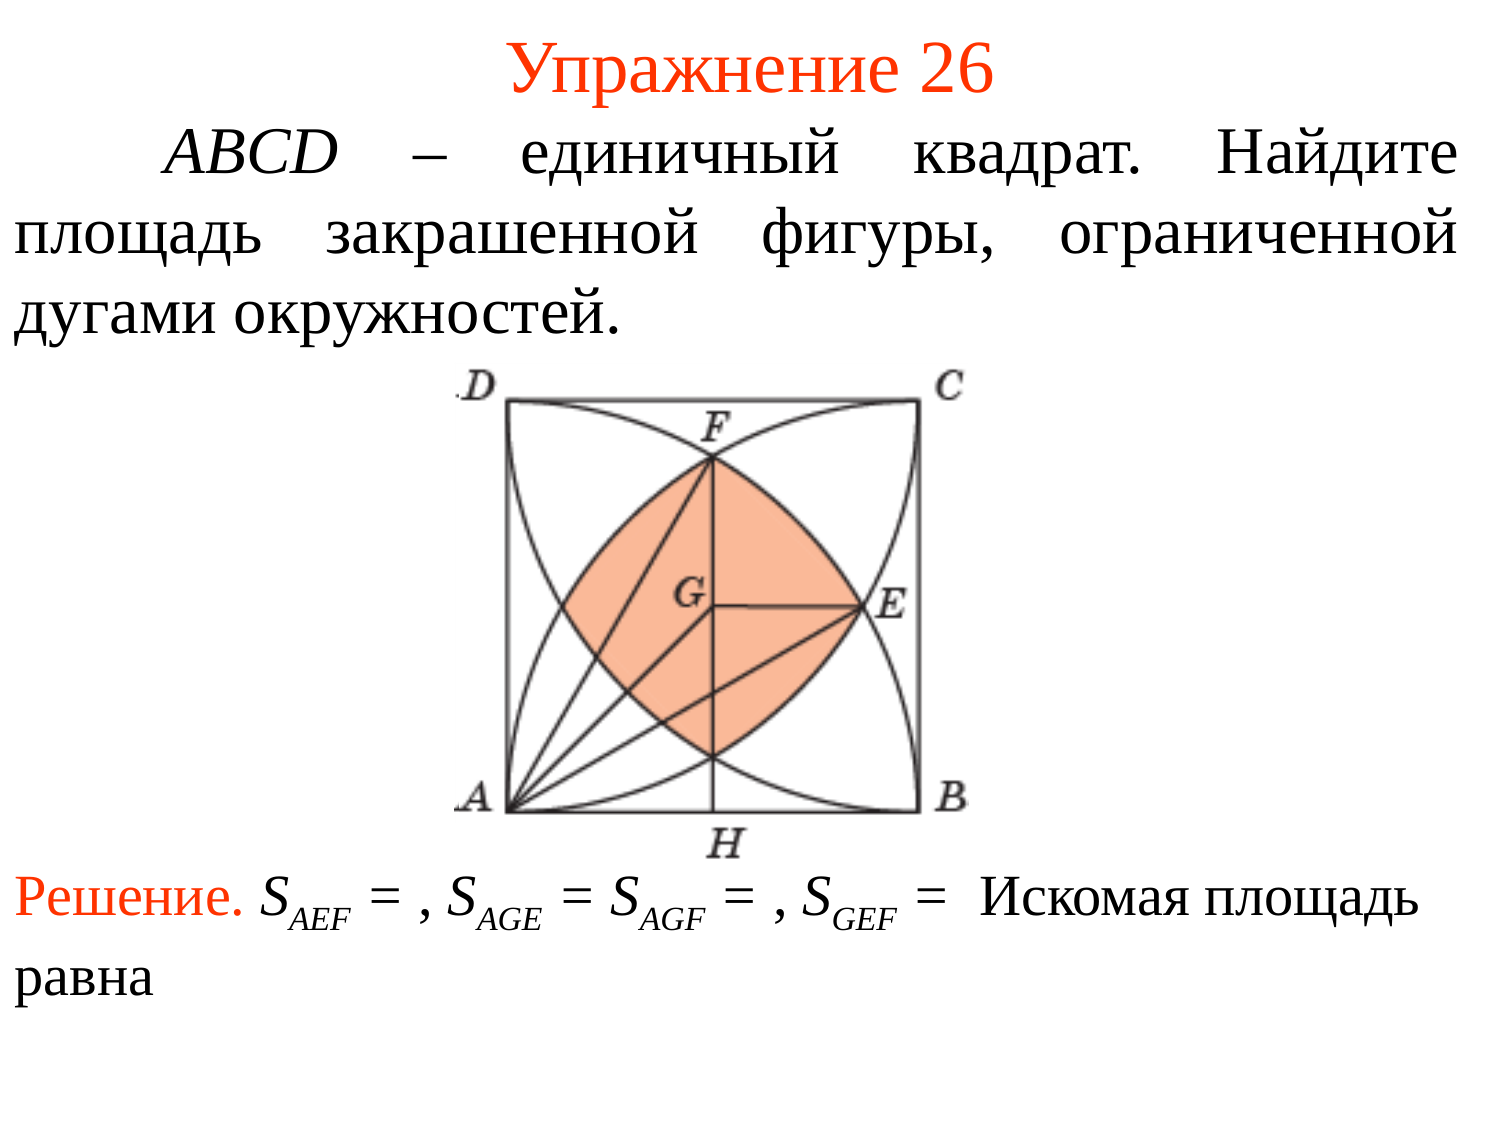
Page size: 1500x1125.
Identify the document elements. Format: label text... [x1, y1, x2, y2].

text_box ABCD – единичный квадрат. Найдите площадь закрашенной фигуры, ограниченной дугами окружностей. [0, 99, 1475, 355]
title Упражнение 26 [112, 24, 1388, 99]
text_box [0, 365, 1500, 1072]
